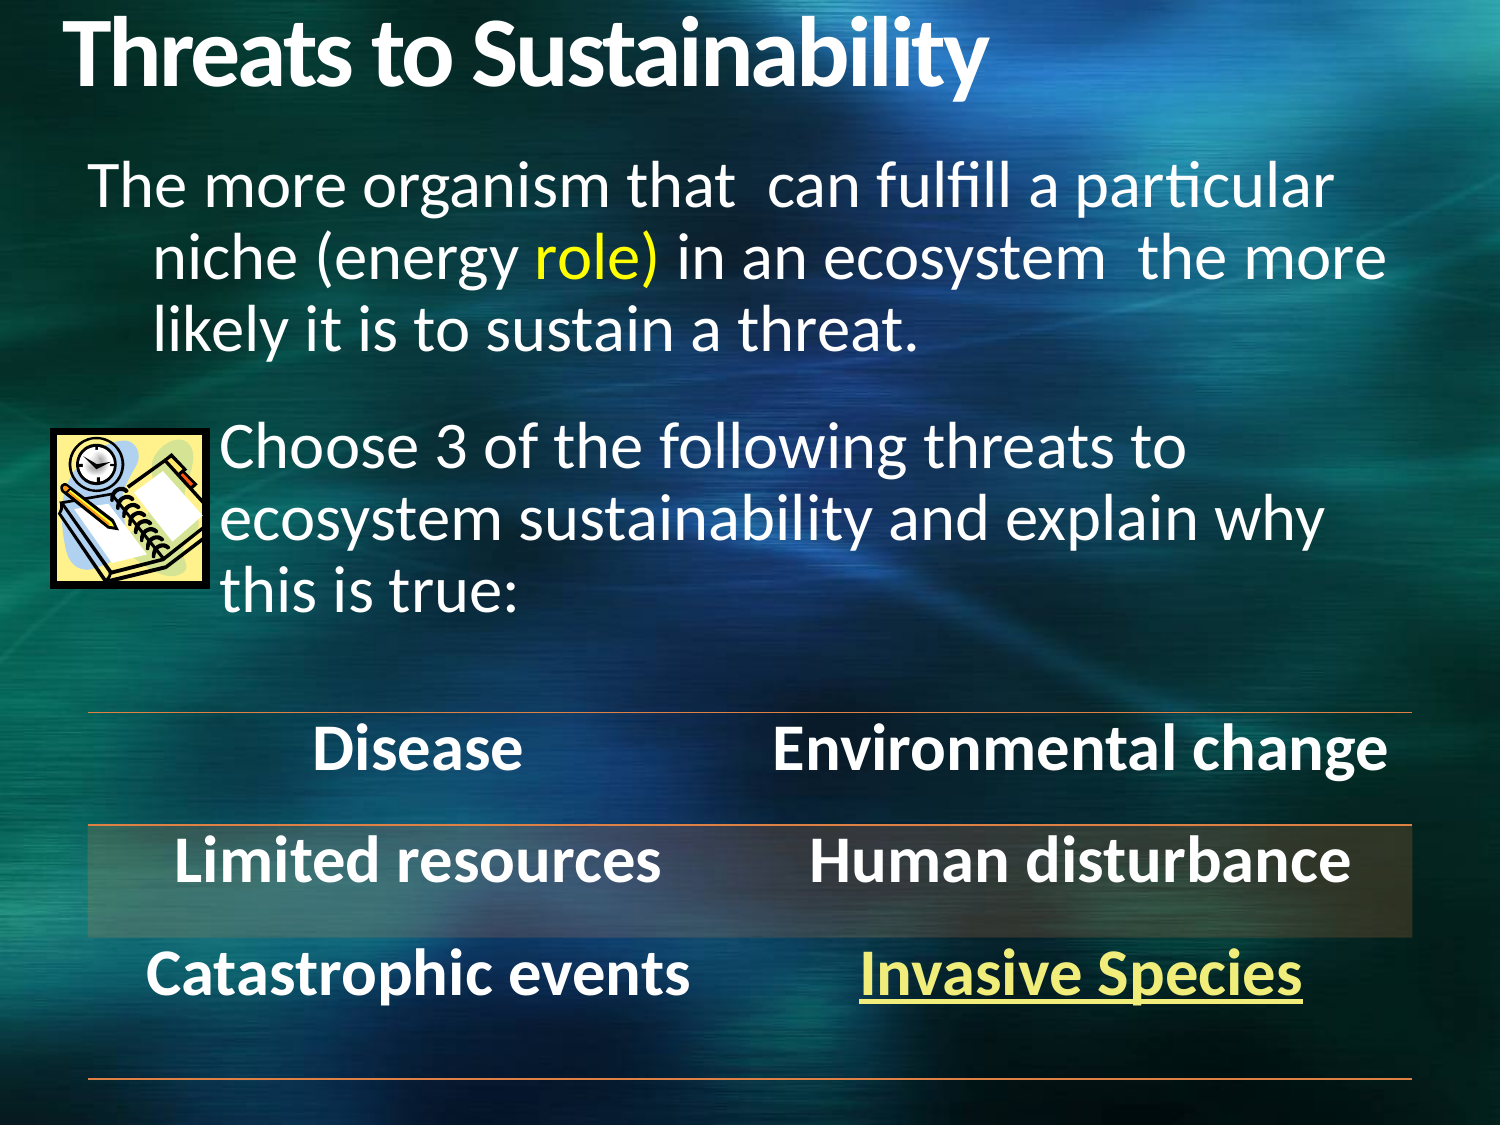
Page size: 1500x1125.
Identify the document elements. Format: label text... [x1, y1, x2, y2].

table_cell Catastrophic events [88, 938, 750, 1078]
picture [0, 0, 1500, 1125]
table_cell Human disturbance [750, 826, 1412, 938]
title Threats to Sustainability [62, 0, 1413, 150]
table_header Environmental change [750, 713, 1412, 824]
list The more organism that can fulfill a particular niche (energy role) in an ecosystem the more likely it is to sustain a threat. Choose 3 of the following threats to ecosystem sustainability and explain why this is true: [87, 149, 1438, 725]
table_header Disease [88, 713, 750, 824]
table_cell Limited resources [88, 826, 750, 938]
table_cell Invasive Species [750, 938, 1412, 1078]
